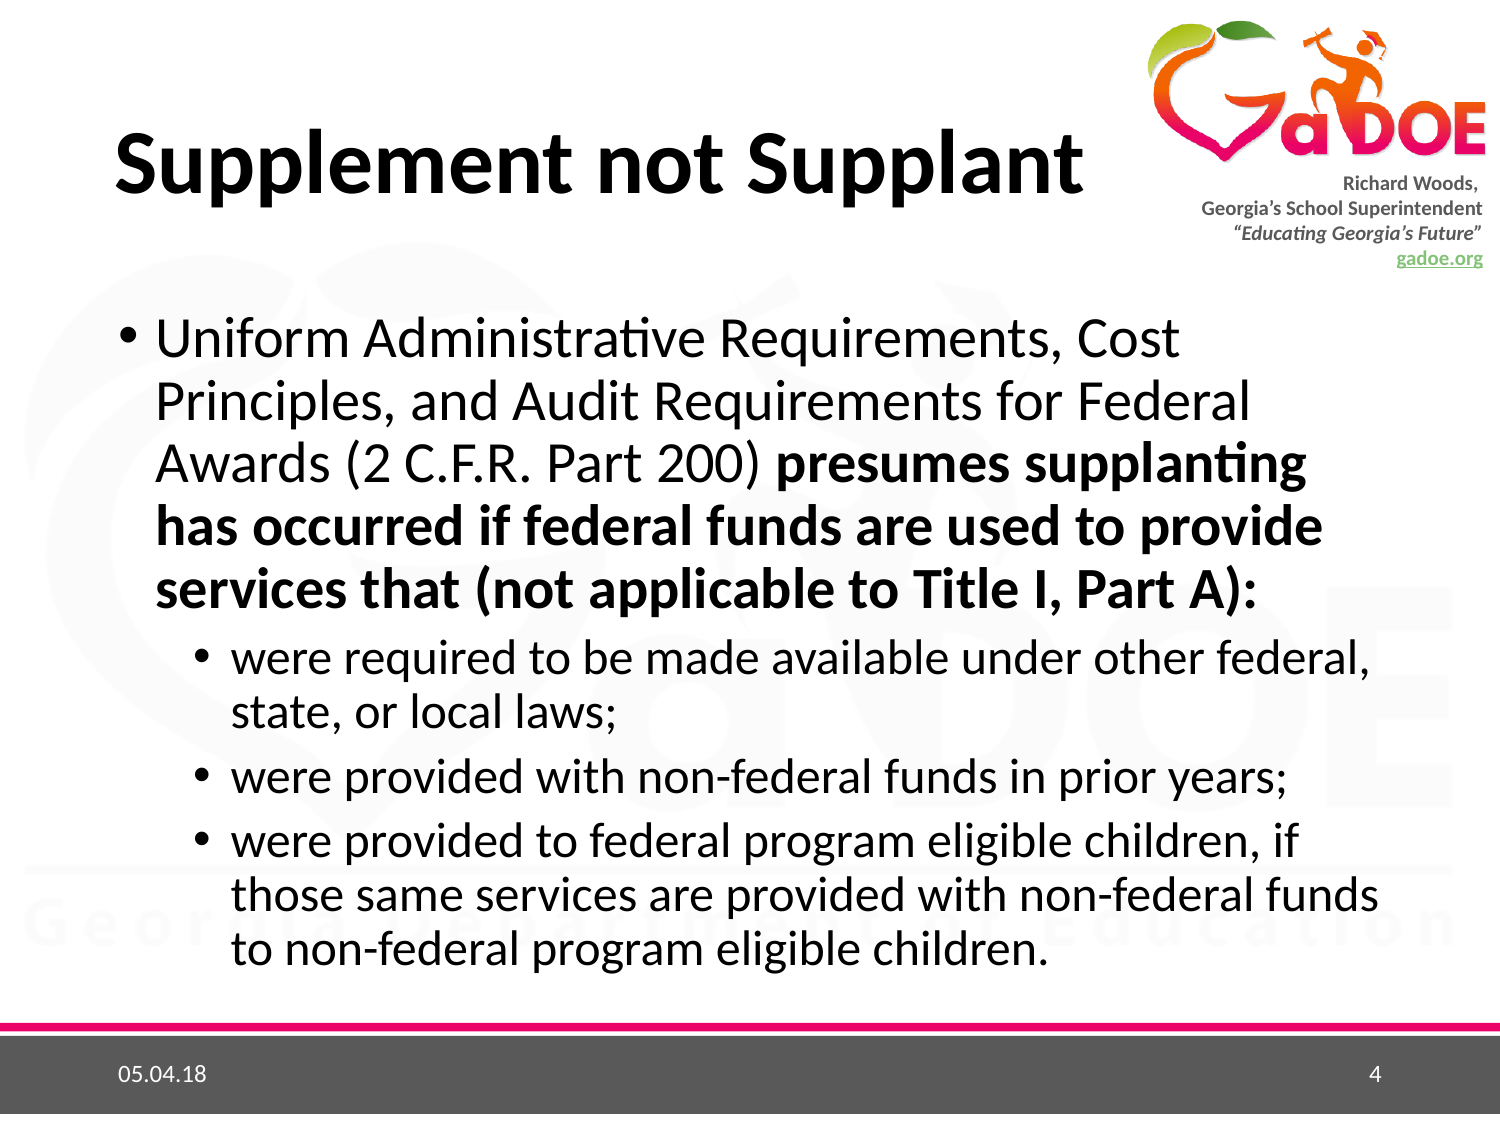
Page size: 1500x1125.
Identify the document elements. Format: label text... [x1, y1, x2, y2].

title Supplement not Supplant [99, 54, 1136, 273]
picture [1135, 8, 1499, 164]
picture [19, 235, 1473, 980]
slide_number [103, 1042, 441, 1103]
list Uniform Administrative Requirements, Cost Principles, and Audit Requirements for Federal Awards (2 C.F.R. Part 200) presumes supplanting has occurred if federal funds are used to provide services that (not applicable to Title I, Part A): were required to be made available under other federal, state, or local laws; were provided with non-federal funds in prior years; were provided to federal program eligible children, if those same services are provided with non-federal funds to non-federal program eligible children. [103, 299, 1397, 1014]
slide_number 4 [1059, 1042, 1397, 1103]
